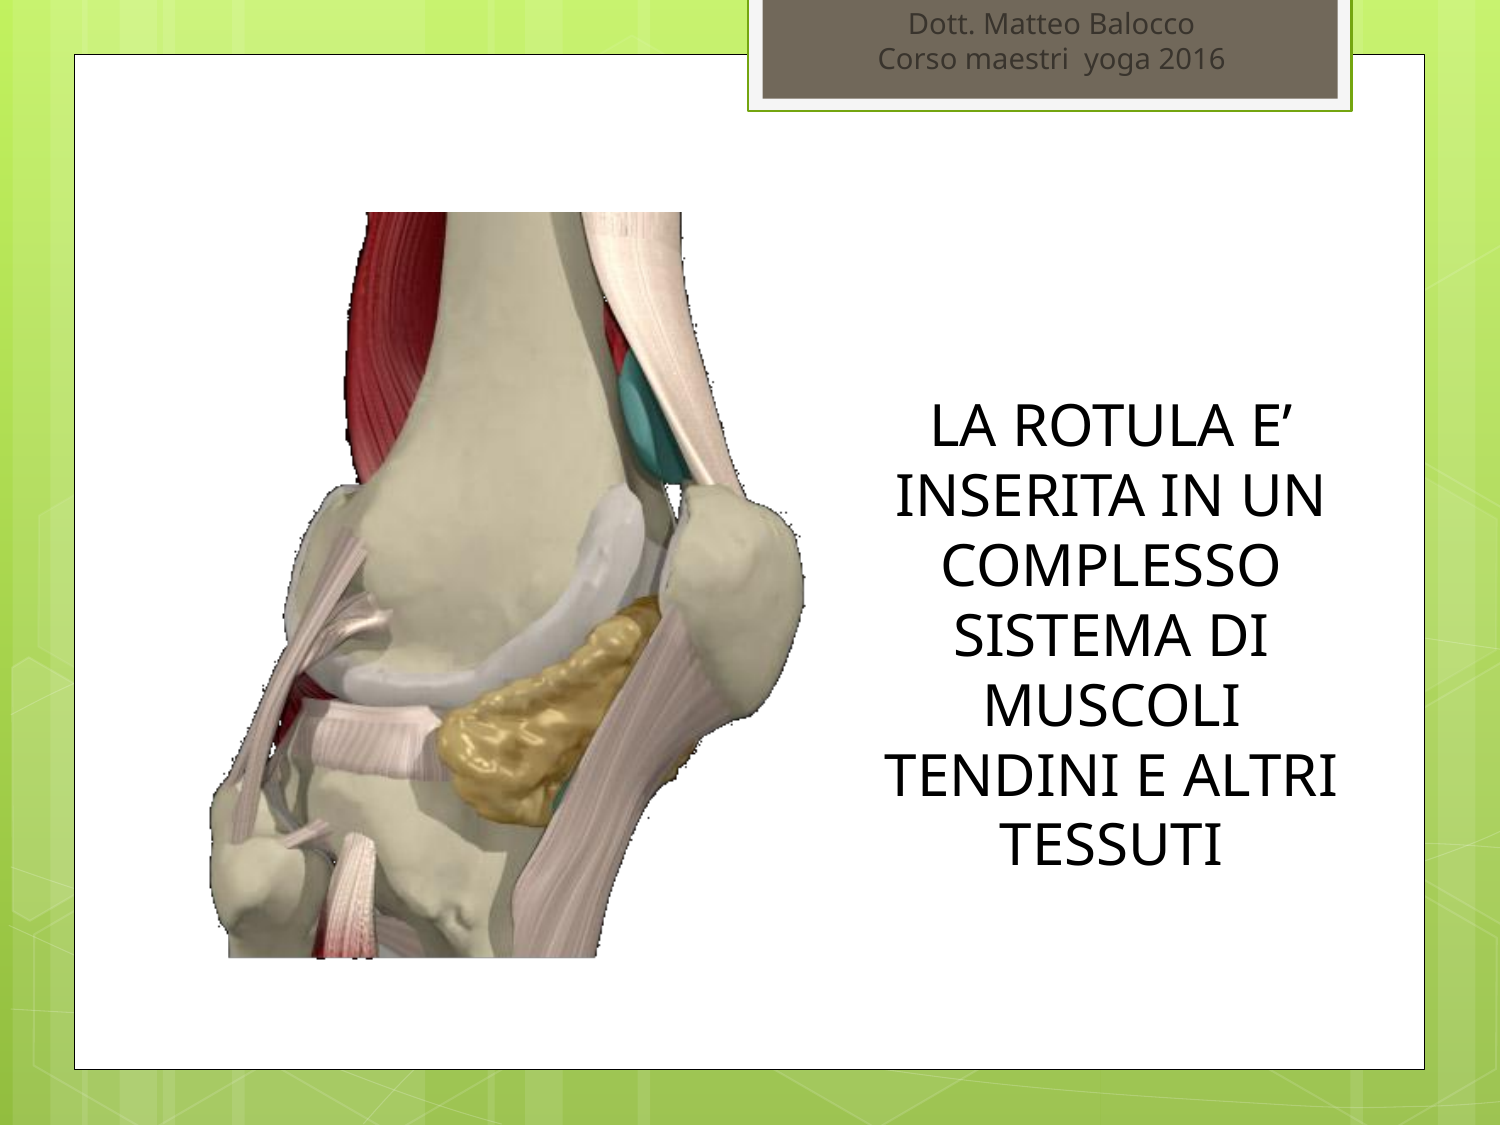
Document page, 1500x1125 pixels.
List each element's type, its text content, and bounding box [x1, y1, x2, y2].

picture [81, 212, 828, 1043]
text_box LA ROTULA E’ INSERITA IN UN COMPLESSO SISTEMA DI MUSCOLI TENDINI E ALTRI TESSUTI [843, 380, 1380, 885]
text_box Dott. Matteo Balocco Corso maestri yoga 2016 [779, 0, 1324, 83]
